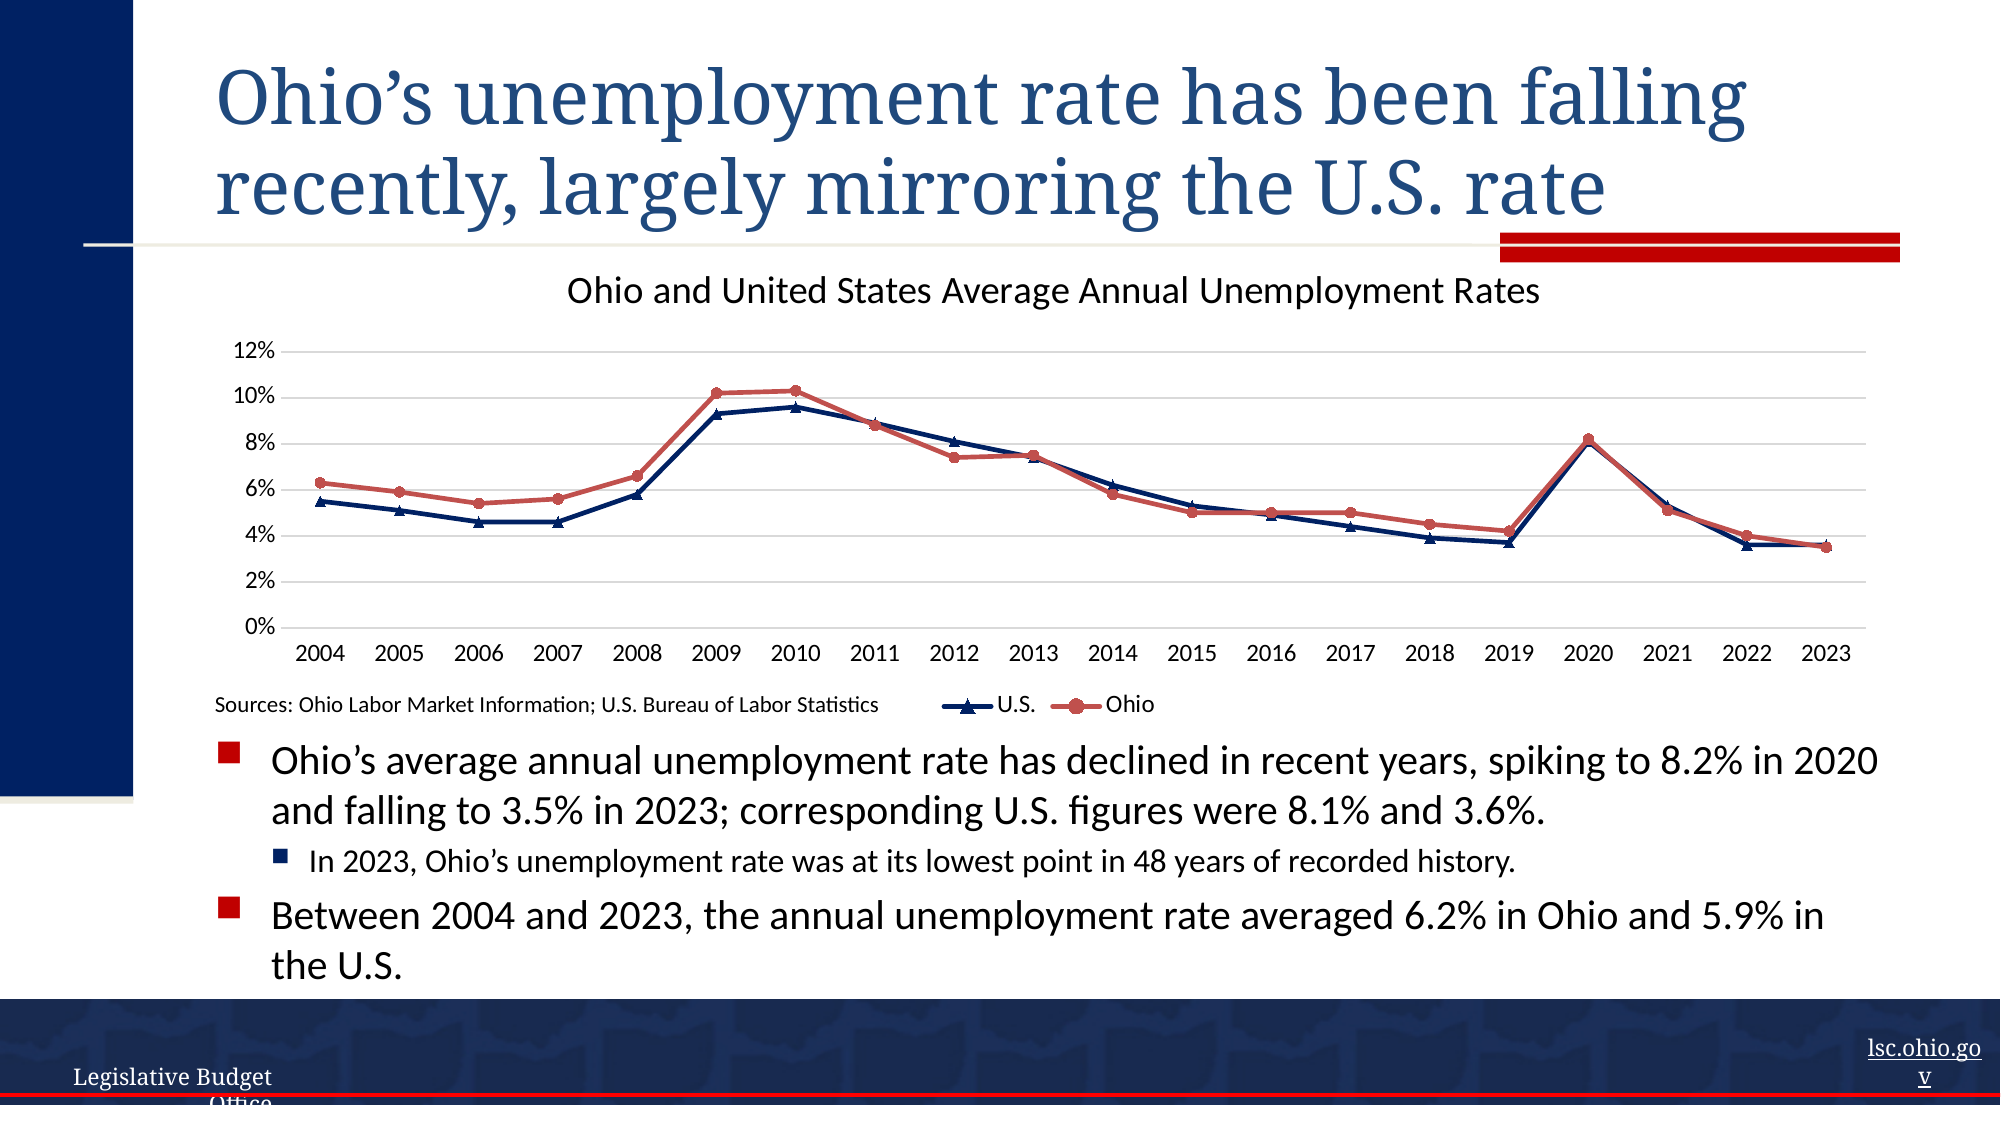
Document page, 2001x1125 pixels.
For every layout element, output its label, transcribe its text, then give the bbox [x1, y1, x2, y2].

picture [0, 1097, 211, 1105]
chart [198, 249, 1901, 726]
title Ohio’s unemployment rate has been falling recently, largely mirroring the U.S. rate [200, 45, 1900, 234]
picture [0, 999, 2000, 1093]
picture [222, 1097, 228, 1105]
list Ohio’s average annual unemployment rate has declined in recent years, spiking to 8.2% in 2020 and falling to 3.5% in 2023; corresponding U.S. figures were 8.1% and 3.6%. In 2023, Ohio’s unemployment rate was at its lowest point in 48 years of recorded history. Between 2004 and 2023, the annual unemployment rate averaged 6.2% in Ohio and 5.9% in the U.S. [200, 736, 1902, 1013]
picture [238, 1097, 2000, 1105]
picture [212, 1097, 221, 1105]
